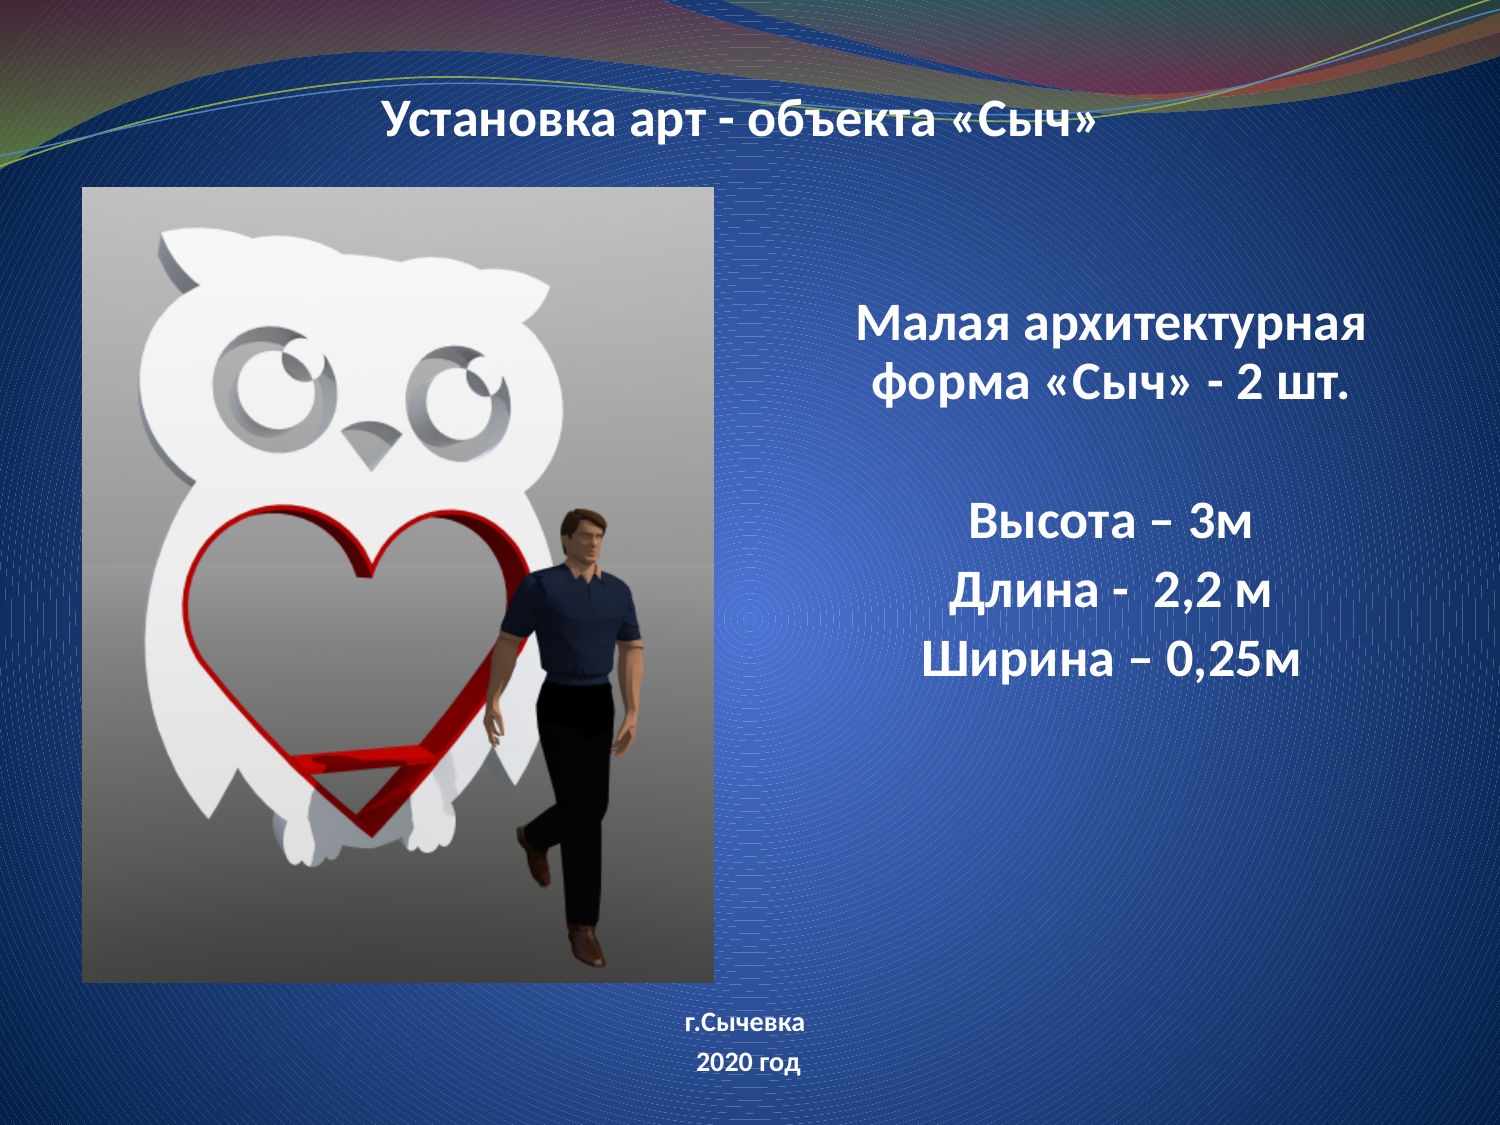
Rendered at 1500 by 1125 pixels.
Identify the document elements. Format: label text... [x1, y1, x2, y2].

picture [81, 187, 714, 984]
text_box Установка арт - объекта «Сыч» [175, 82, 1325, 258]
text_box Малая архитектурная форма «Сыч» - 2 шт. Высота – 3м Длина - 2,2 м Ширина – 0,25м [773, 210, 1454, 856]
text_box г.Сычевка 2020 год [515, 996, 985, 1085]
